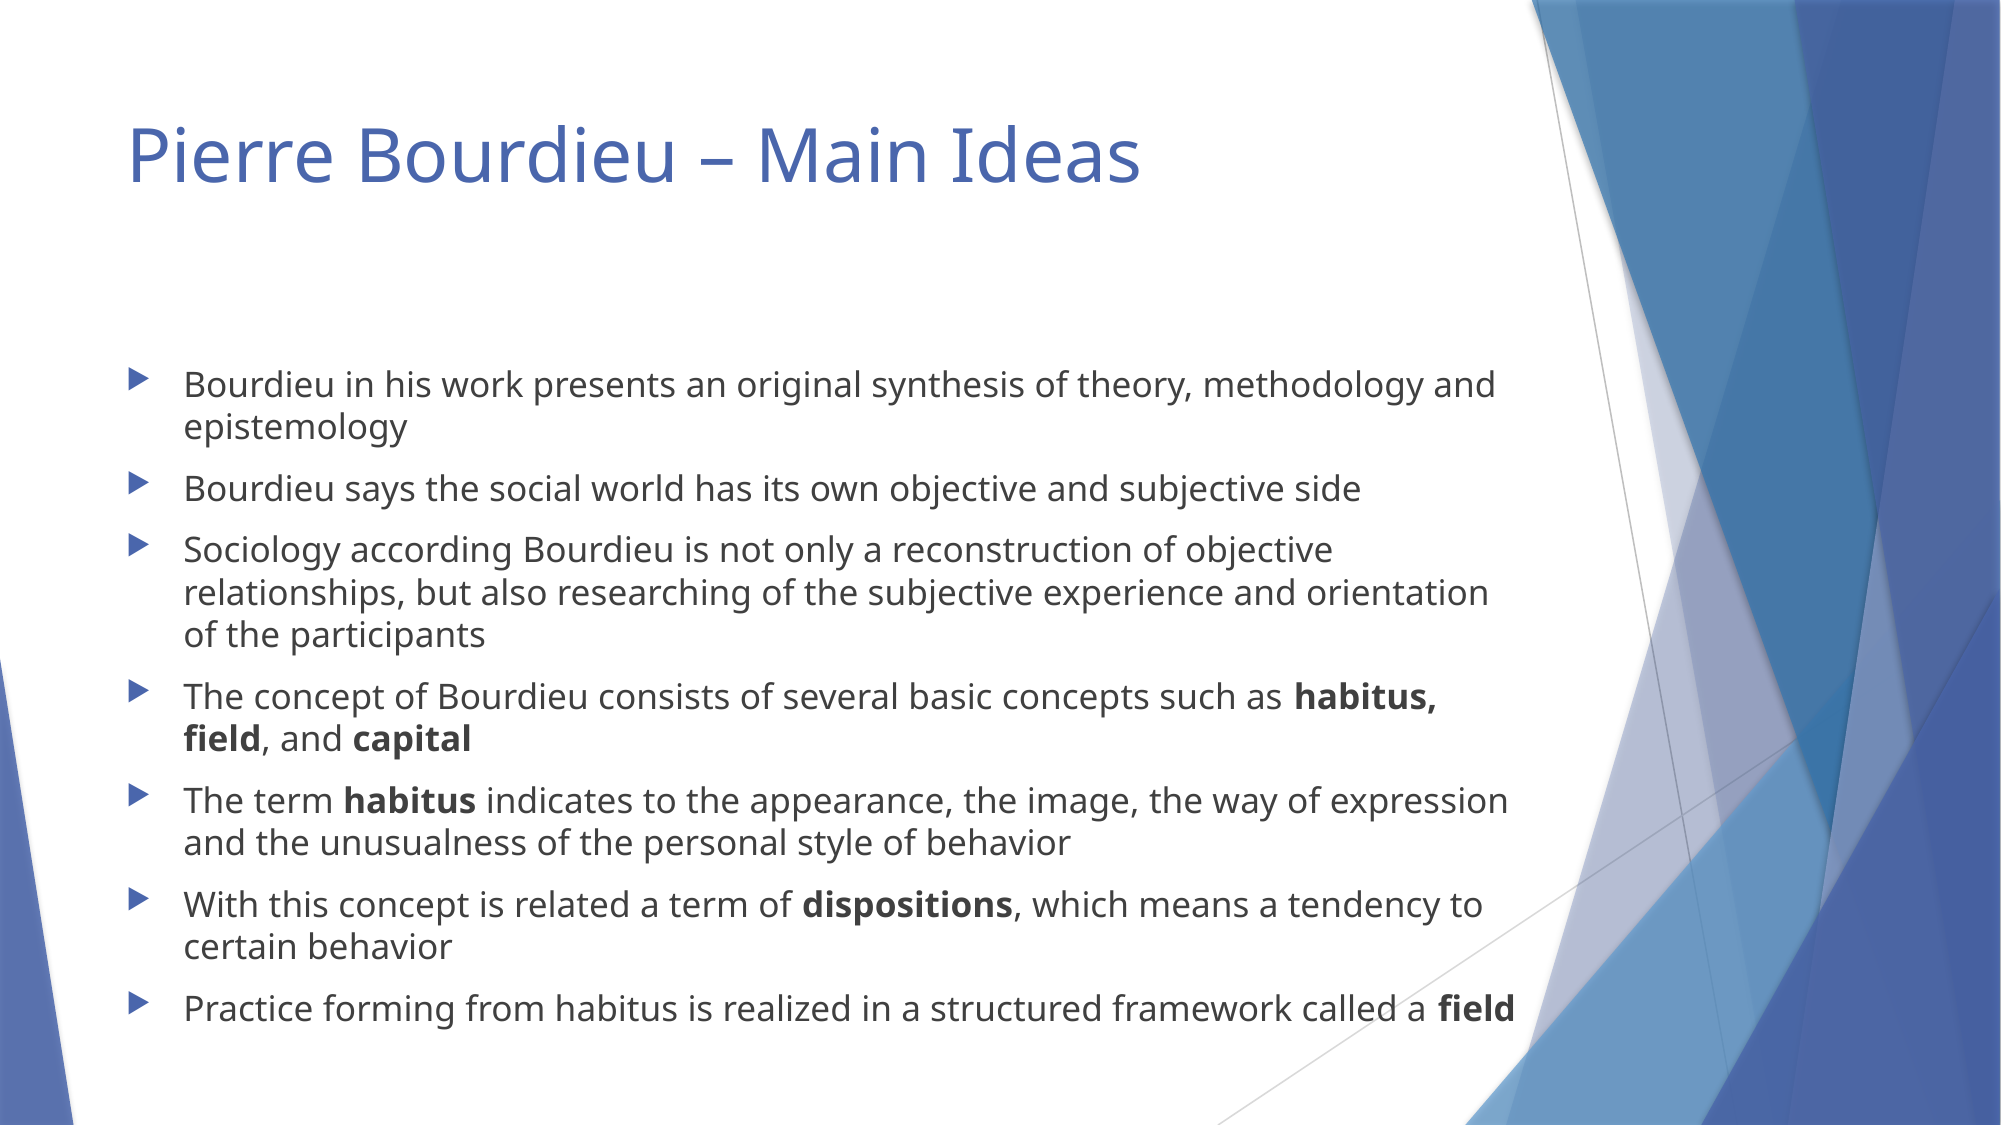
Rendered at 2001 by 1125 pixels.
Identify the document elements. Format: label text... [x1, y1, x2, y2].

list Bourdieu in his work presents an original synthesis of theory, methodology and epistemology Bourdieu says the social world has its own objective and subjective side Sociology according Bourdieu is not only a reconstruction of objective relationships, but also researching of the subjective experience and orientation of the participants The concept of Bourdieu consists of several basic concepts such as habitus, field, and capital The term habitus indicates to the appearance, the image, the way of expression and the unusualness of the personal style of behavior With this concept is related a term of dispositions, which means a tendency to certain behavior Practice forming from habitus is realized in a structured framework called a field [111, 354, 1537, 1057]
title Pierre Bourdieu – Main Ideas [111, 99, 1522, 317]
